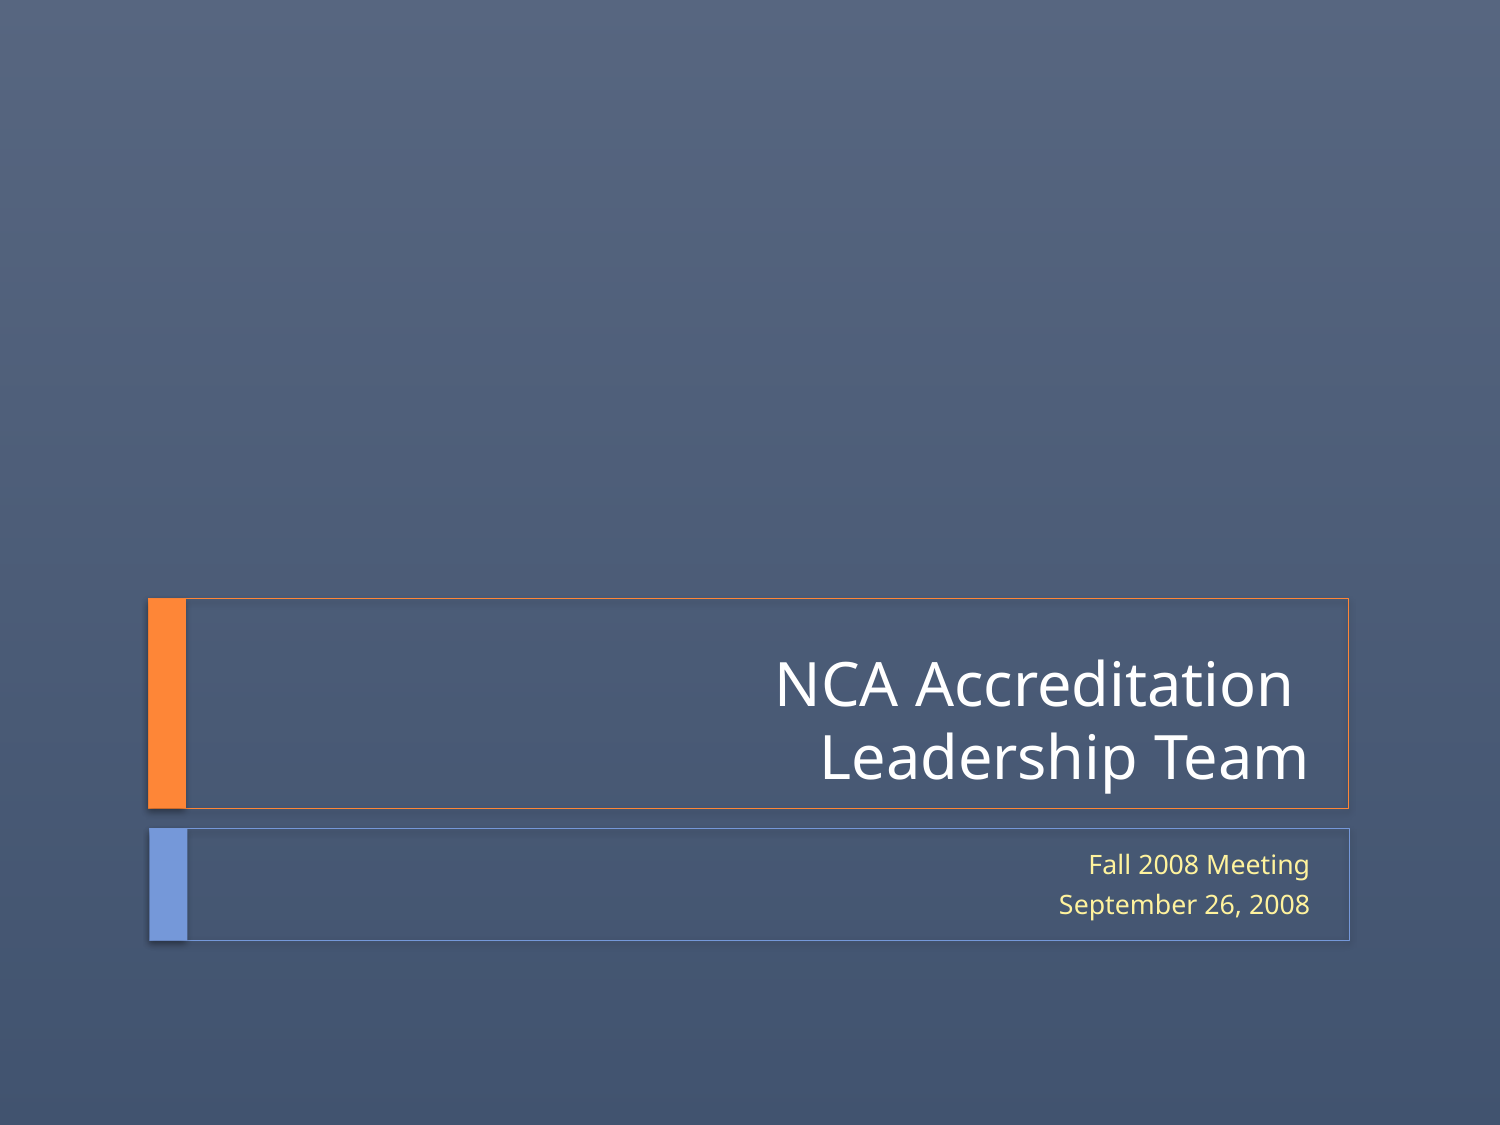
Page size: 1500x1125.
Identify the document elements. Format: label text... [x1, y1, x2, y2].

subtitle Fall 2008 Meeting September 26, 2008 [200, 840, 1325, 929]
title NCA Accreditation Leadership Team [200, 637, 1325, 800]
